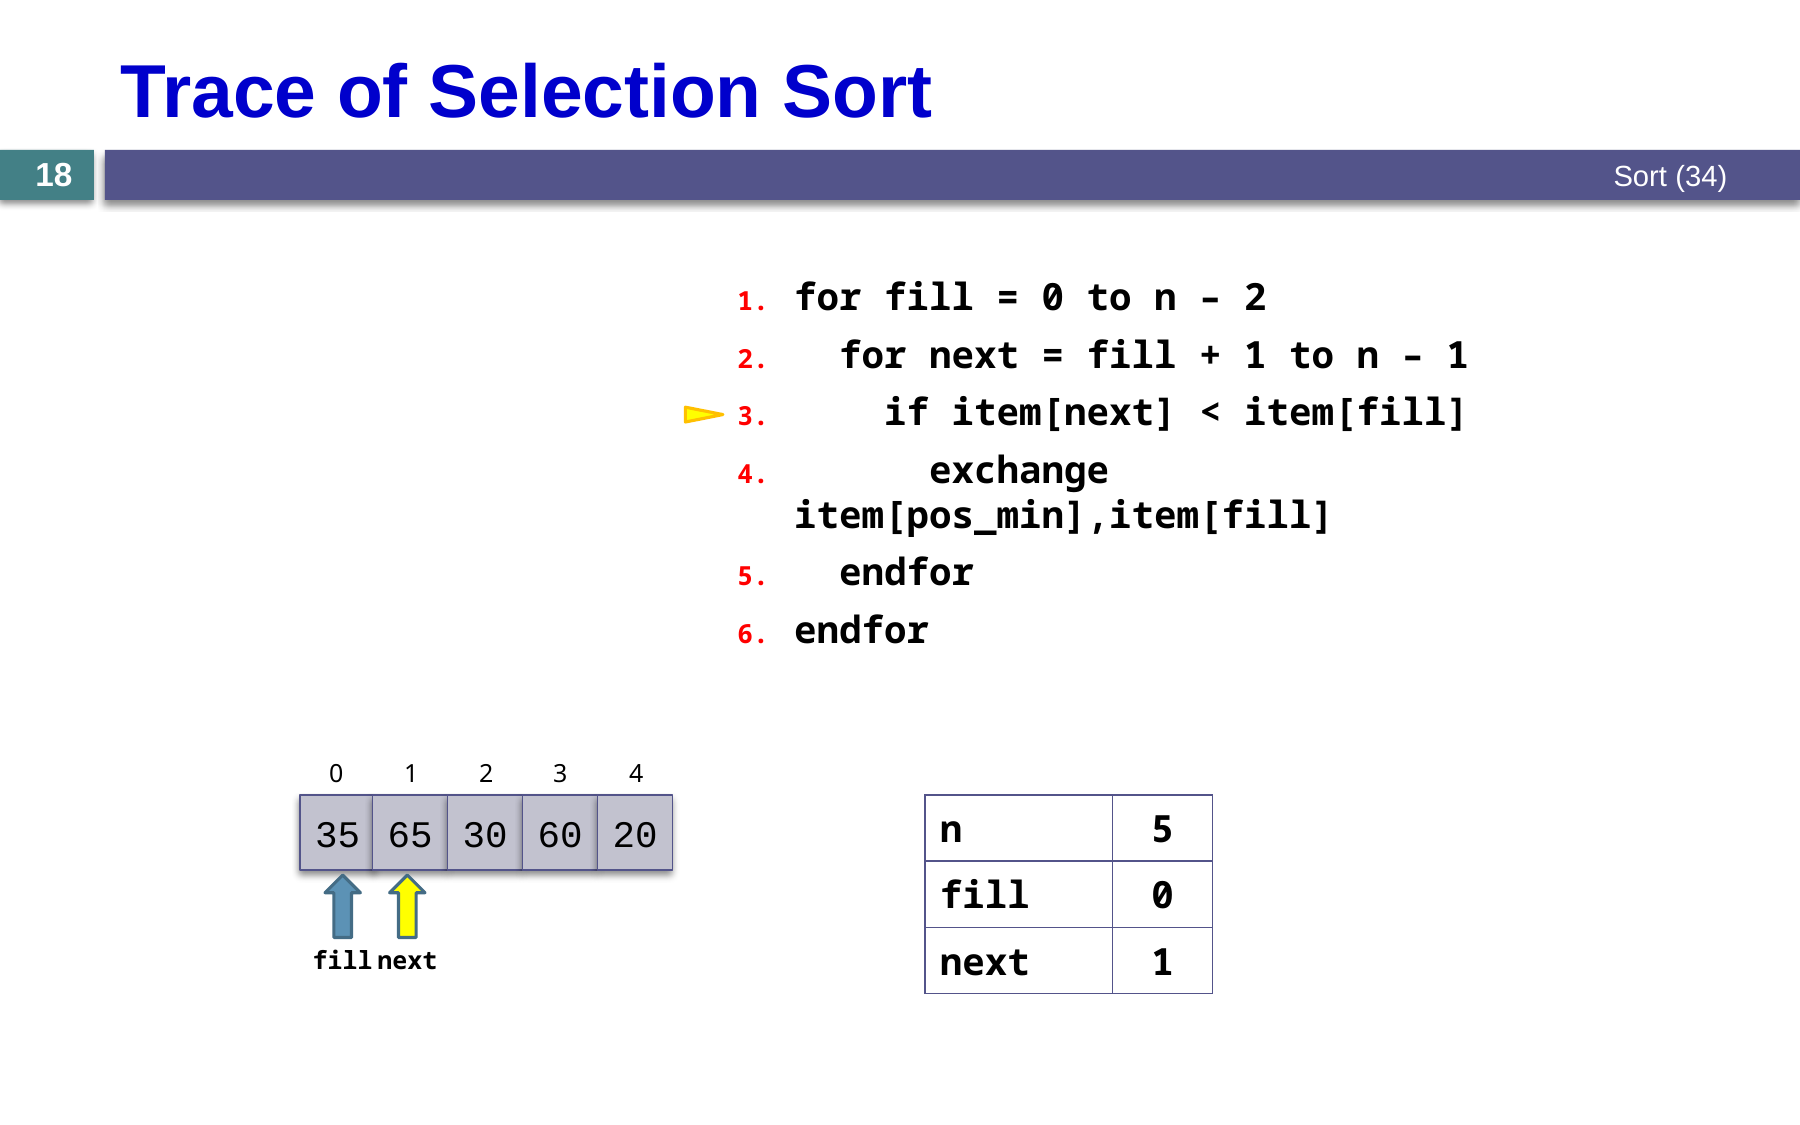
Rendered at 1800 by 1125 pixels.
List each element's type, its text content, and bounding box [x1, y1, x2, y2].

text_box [299, 749, 673, 796]
title Trace of Selection Sort [105, 27, 1743, 149]
table_cell next [926, 928, 1112, 993]
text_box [262, 874, 325, 984]
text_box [326, 874, 488, 984]
table_header n [926, 796, 1112, 860]
text_box for fill = 0 to n – 2 for next = fill + 1 to n – 1 if item[next] < item[fill] exchange item[pos_min],item[fill] endfor endfor [722, 265, 1623, 659]
table_header 5 [1113, 796, 1212, 860]
table_cell 0 [1113, 862, 1212, 927]
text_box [299, 805, 673, 871]
slide_number 18 [0, 150, 108, 196]
text_box [683, 405, 722, 424]
table_cell 1 [1113, 928, 1212, 993]
footer Sort (34) [675, 149, 1743, 202]
table_cell fill [926, 862, 1112, 927]
